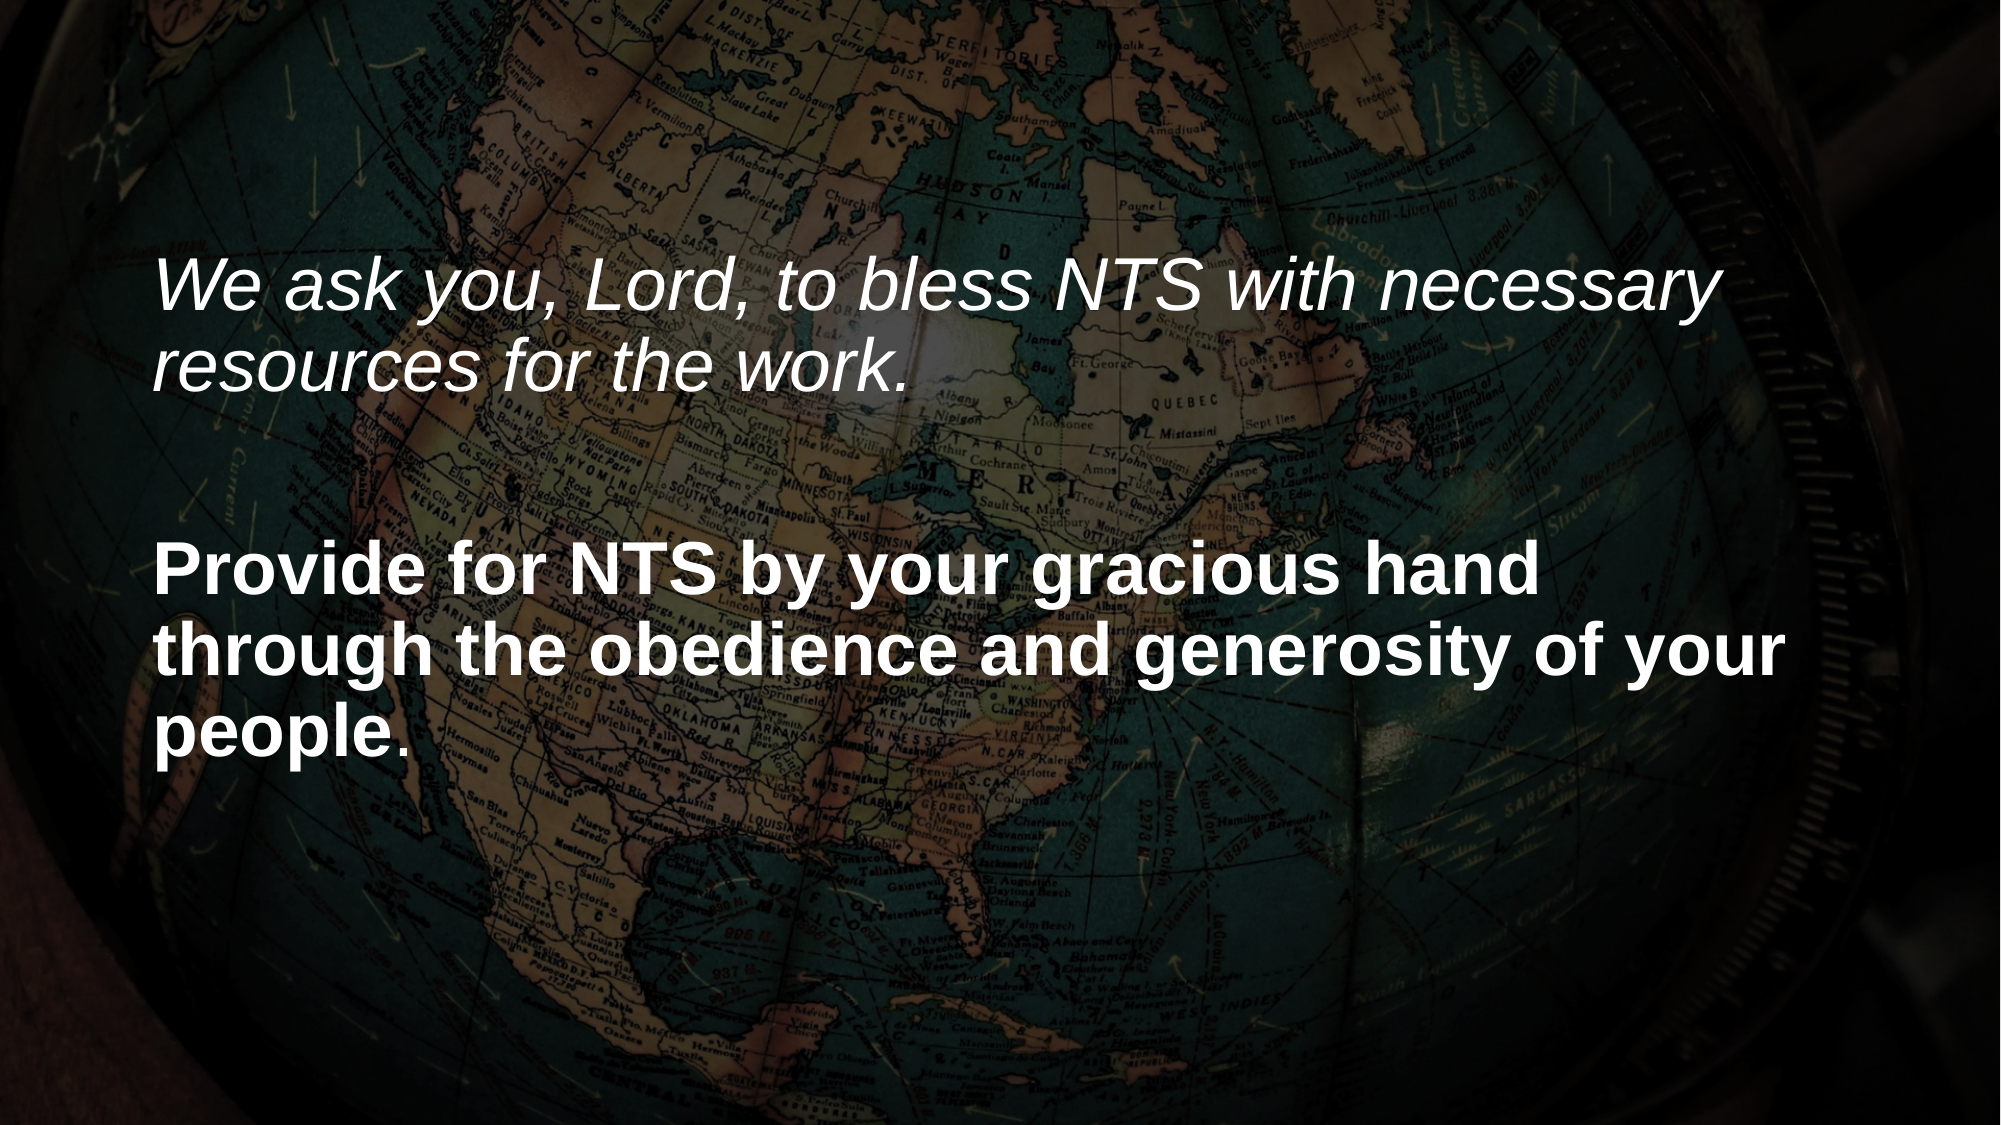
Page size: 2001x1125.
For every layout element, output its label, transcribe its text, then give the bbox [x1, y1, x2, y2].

picture [0, 0, 2001, 1125]
list We ask you, Lord, to bless NTS with necessary resources for the work. Provide for NTS by your gracious hand through the obedience and generosity of your people. [137, 37, 1835, 981]
